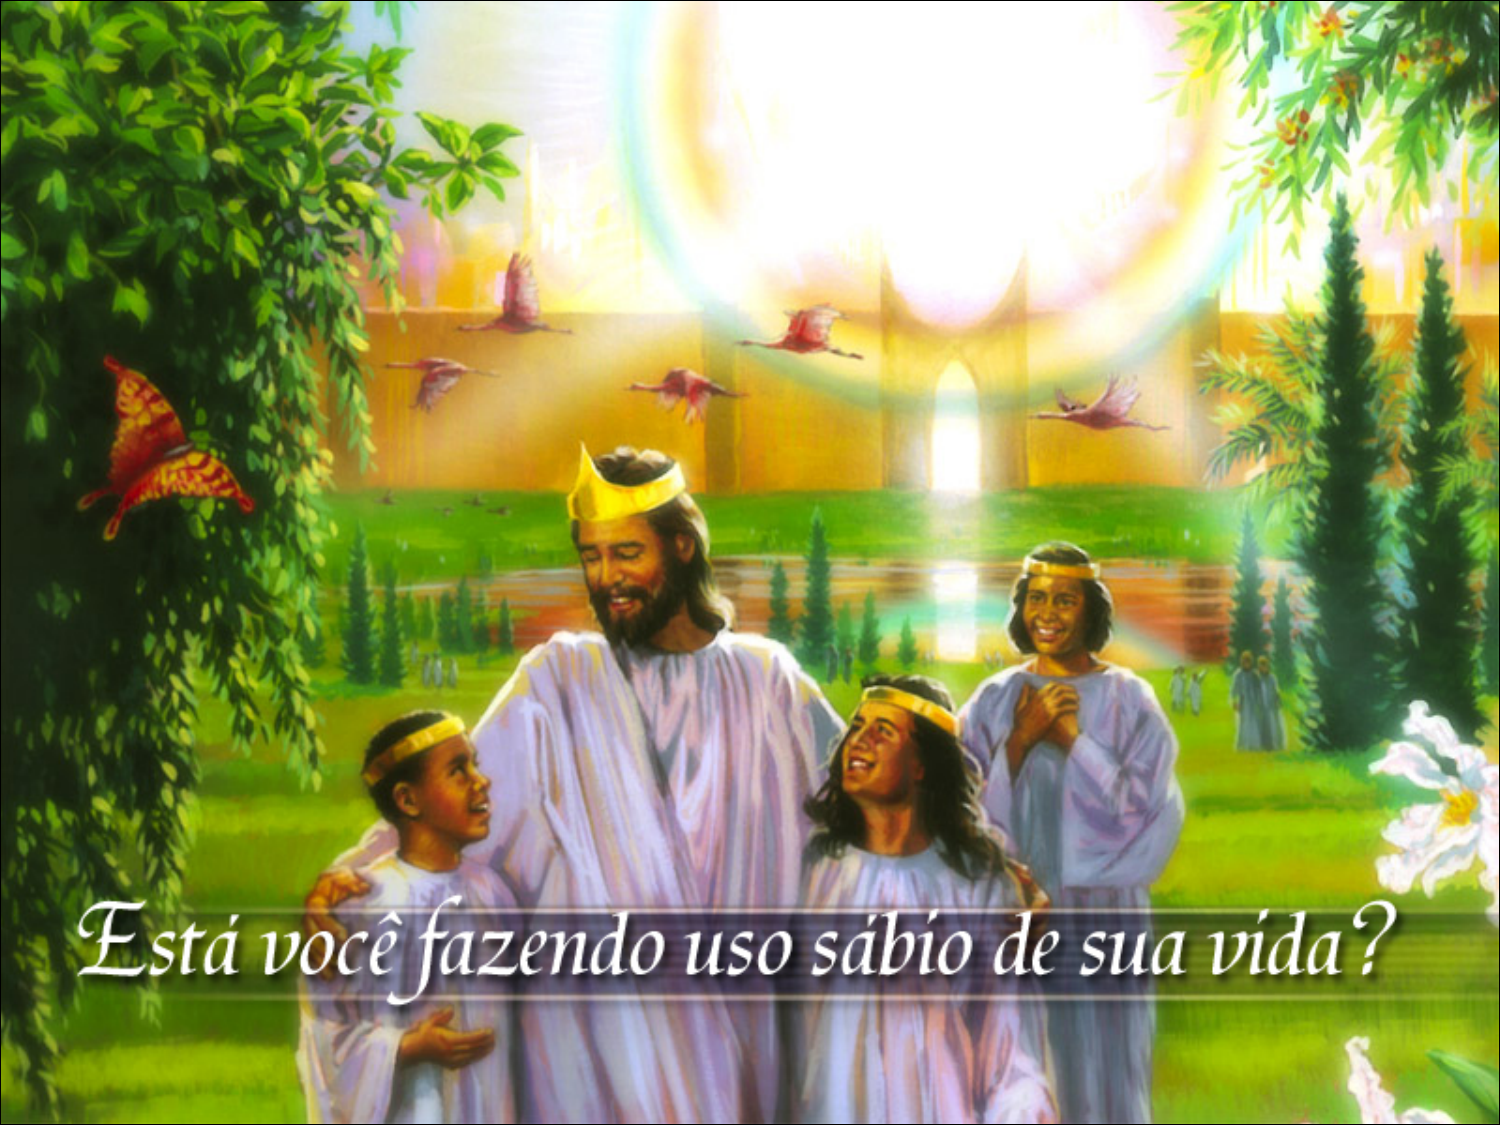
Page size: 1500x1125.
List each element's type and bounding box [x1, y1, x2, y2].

text_box [0, 0, 1500, 1125]
